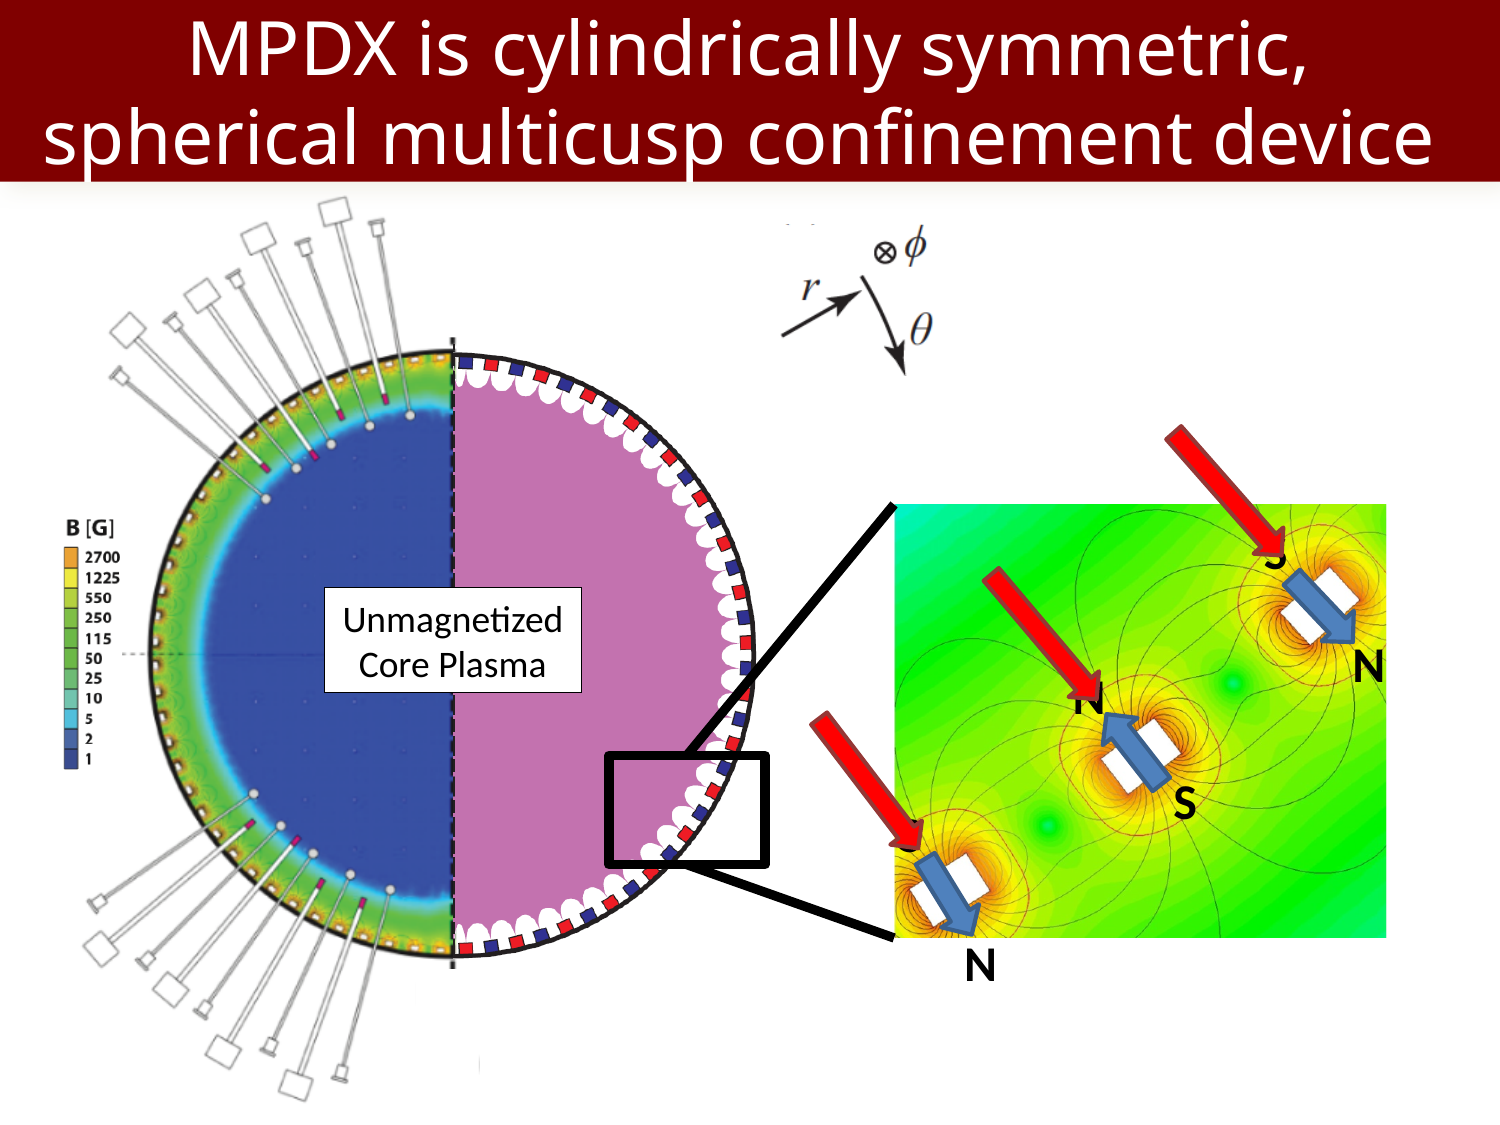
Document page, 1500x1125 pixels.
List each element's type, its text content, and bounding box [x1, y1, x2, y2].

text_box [686, 864, 877, 939]
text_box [821, 439, 1275, 839]
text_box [77, 187, 766, 1122]
picture [773, 224, 964, 376]
text_box [0, 0, 1500, 182]
picture [1275, 474, 1387, 564]
text_box MPDX is cylindrically symmetric, spherical multicusp confinement device [23, 57, 1475, 188]
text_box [686, 504, 816, 756]
picture [57, 500, 123, 775]
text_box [882, 564, 1401, 1001]
